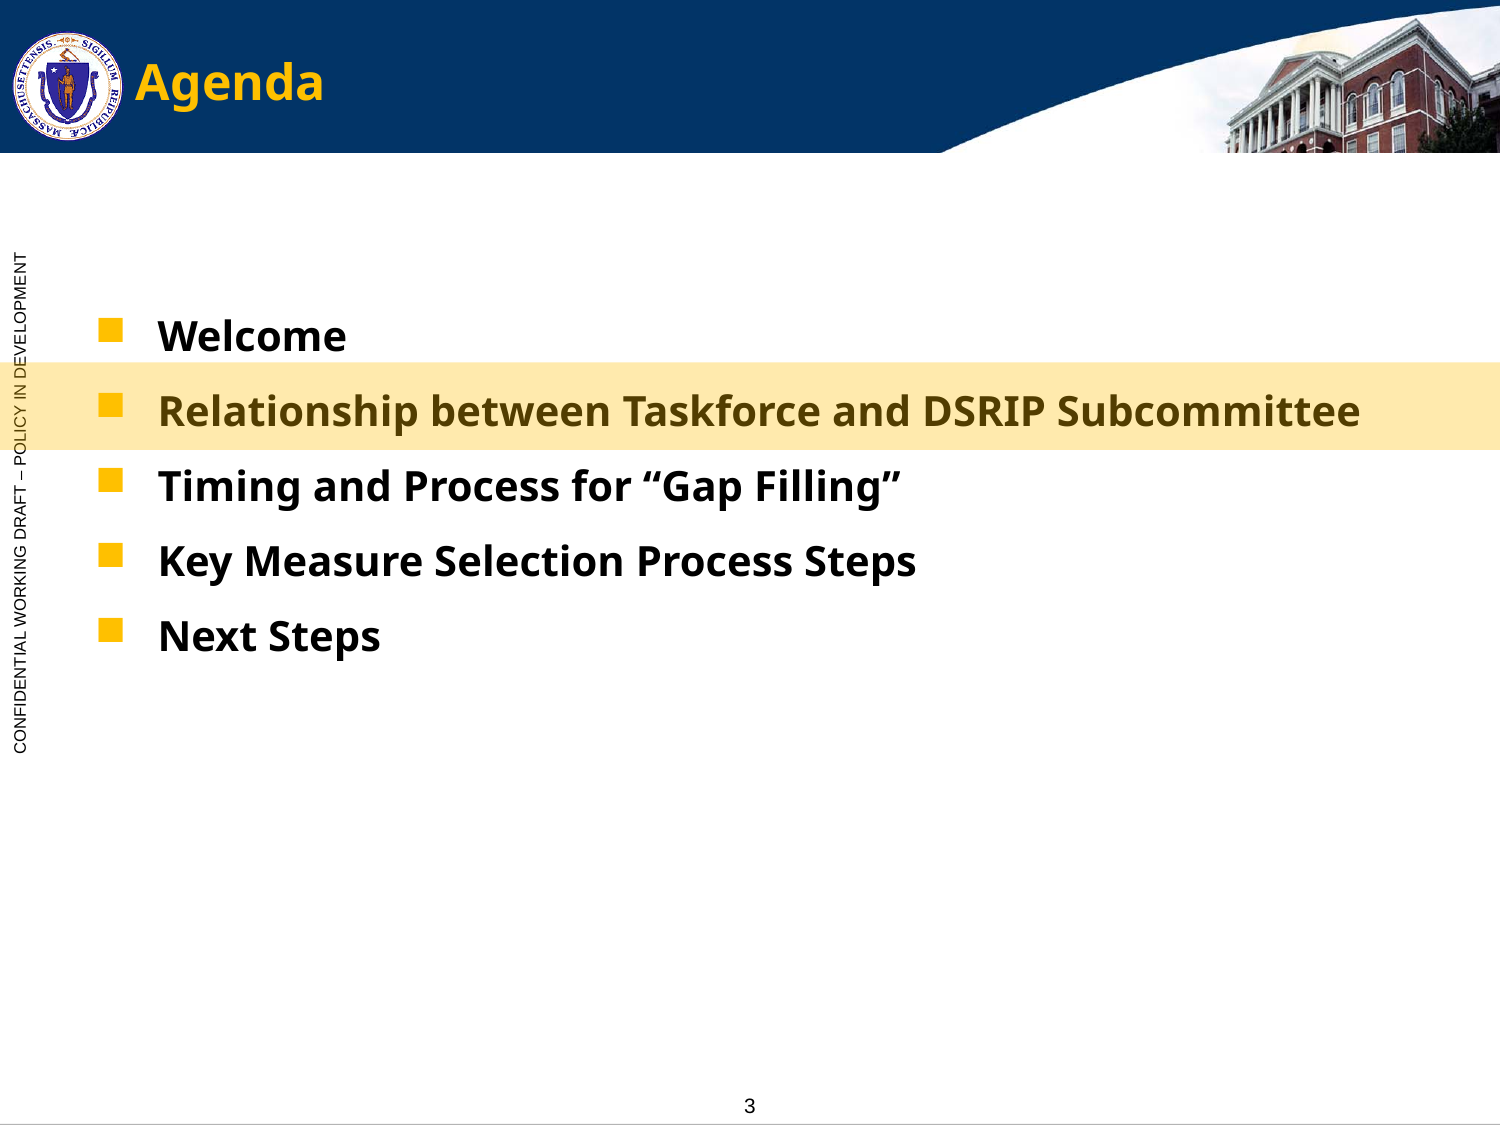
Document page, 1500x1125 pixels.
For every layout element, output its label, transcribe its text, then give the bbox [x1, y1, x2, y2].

list Welcome Relationship between Taskforce and DSRIP Subcommittee Timing and Process for “Gap Filling” Key Measure Selection Process Steps Next Steps [87, 452, 1413, 1050]
list Welcome Relationship between Taskforce and DSRIP Subcommittee Timing and Process for “Gap Filling” Key Measure Selection Process Steps Next Steps [87, 302, 1413, 360]
picture [0, 0, 1500, 153]
title Agenda [120, 17, 1051, 144]
text_box [0, 360, 1500, 452]
